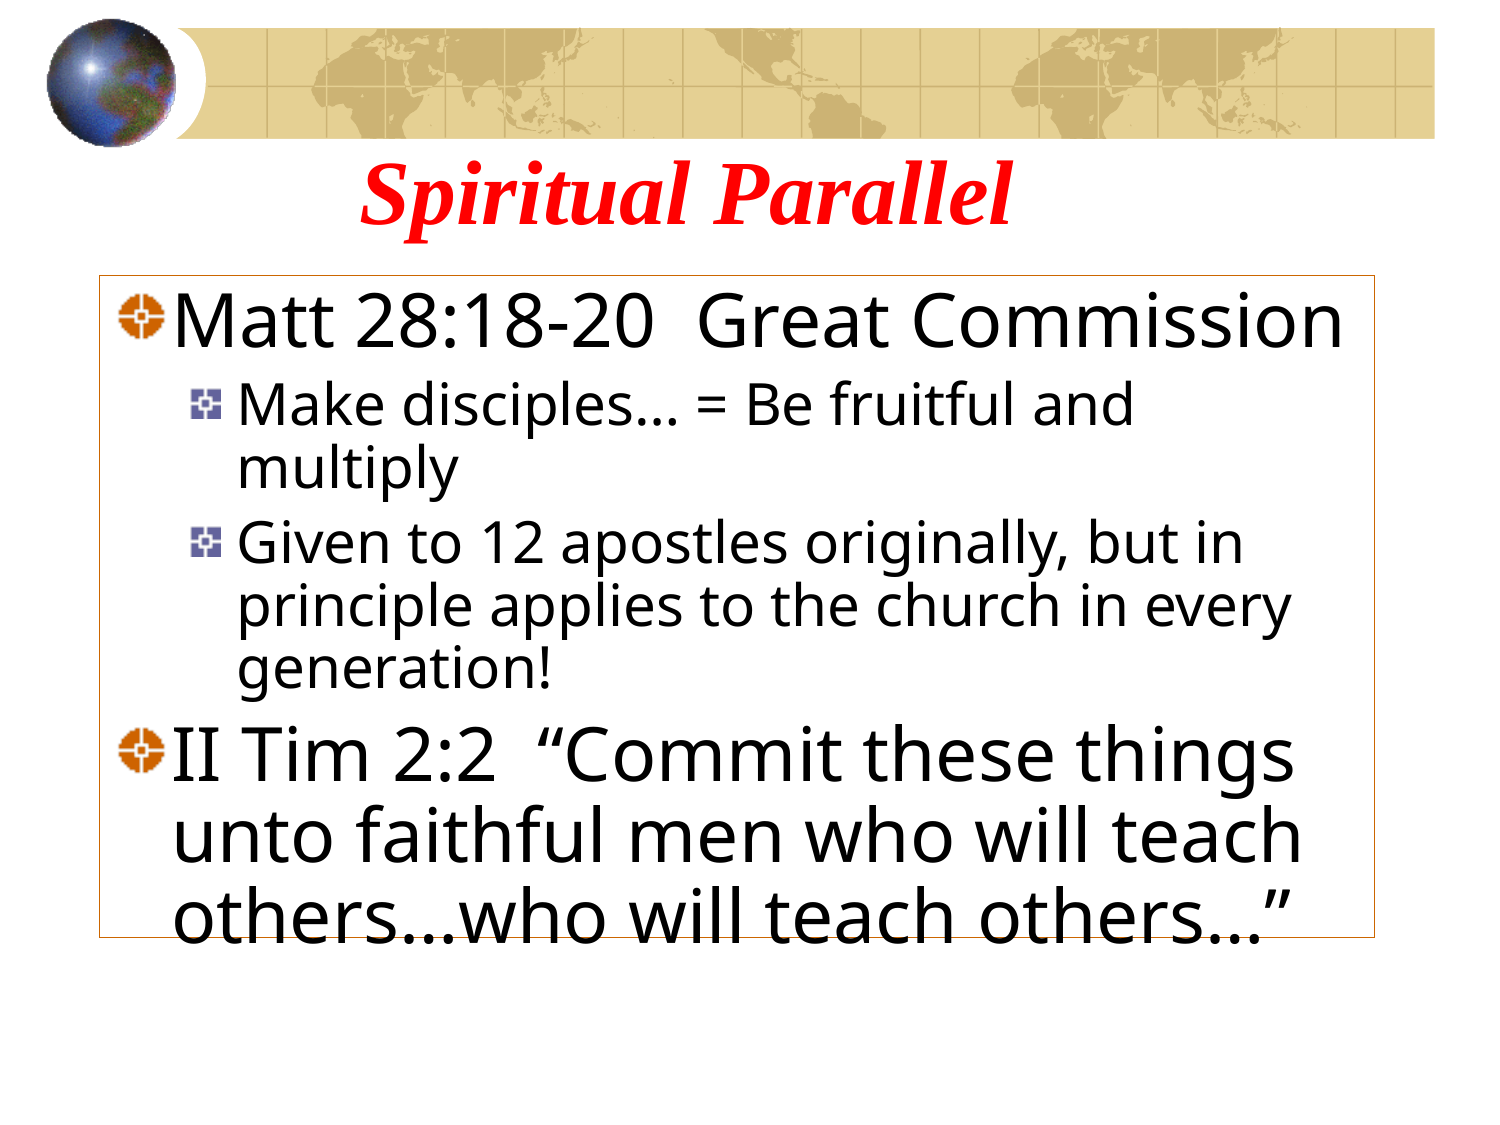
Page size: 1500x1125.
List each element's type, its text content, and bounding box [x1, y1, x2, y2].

list Matt 28:18-20 Great Commission Make disciples… = Be fruitful and multiply Given to 12 apostles originally, but in principle applies to the church in every generation! II Tim 2:2 “Commit these things unto faithful men who will teach others…who will teach others…” [99, 275, 1375, 938]
picture [114, 292, 168, 345]
picture [114, 726, 168, 779]
picture [42, 14, 190, 151]
title Spiritual Parallel [50, 112, 1325, 263]
picture [189, 525, 221, 557]
picture [189, 387, 221, 419]
